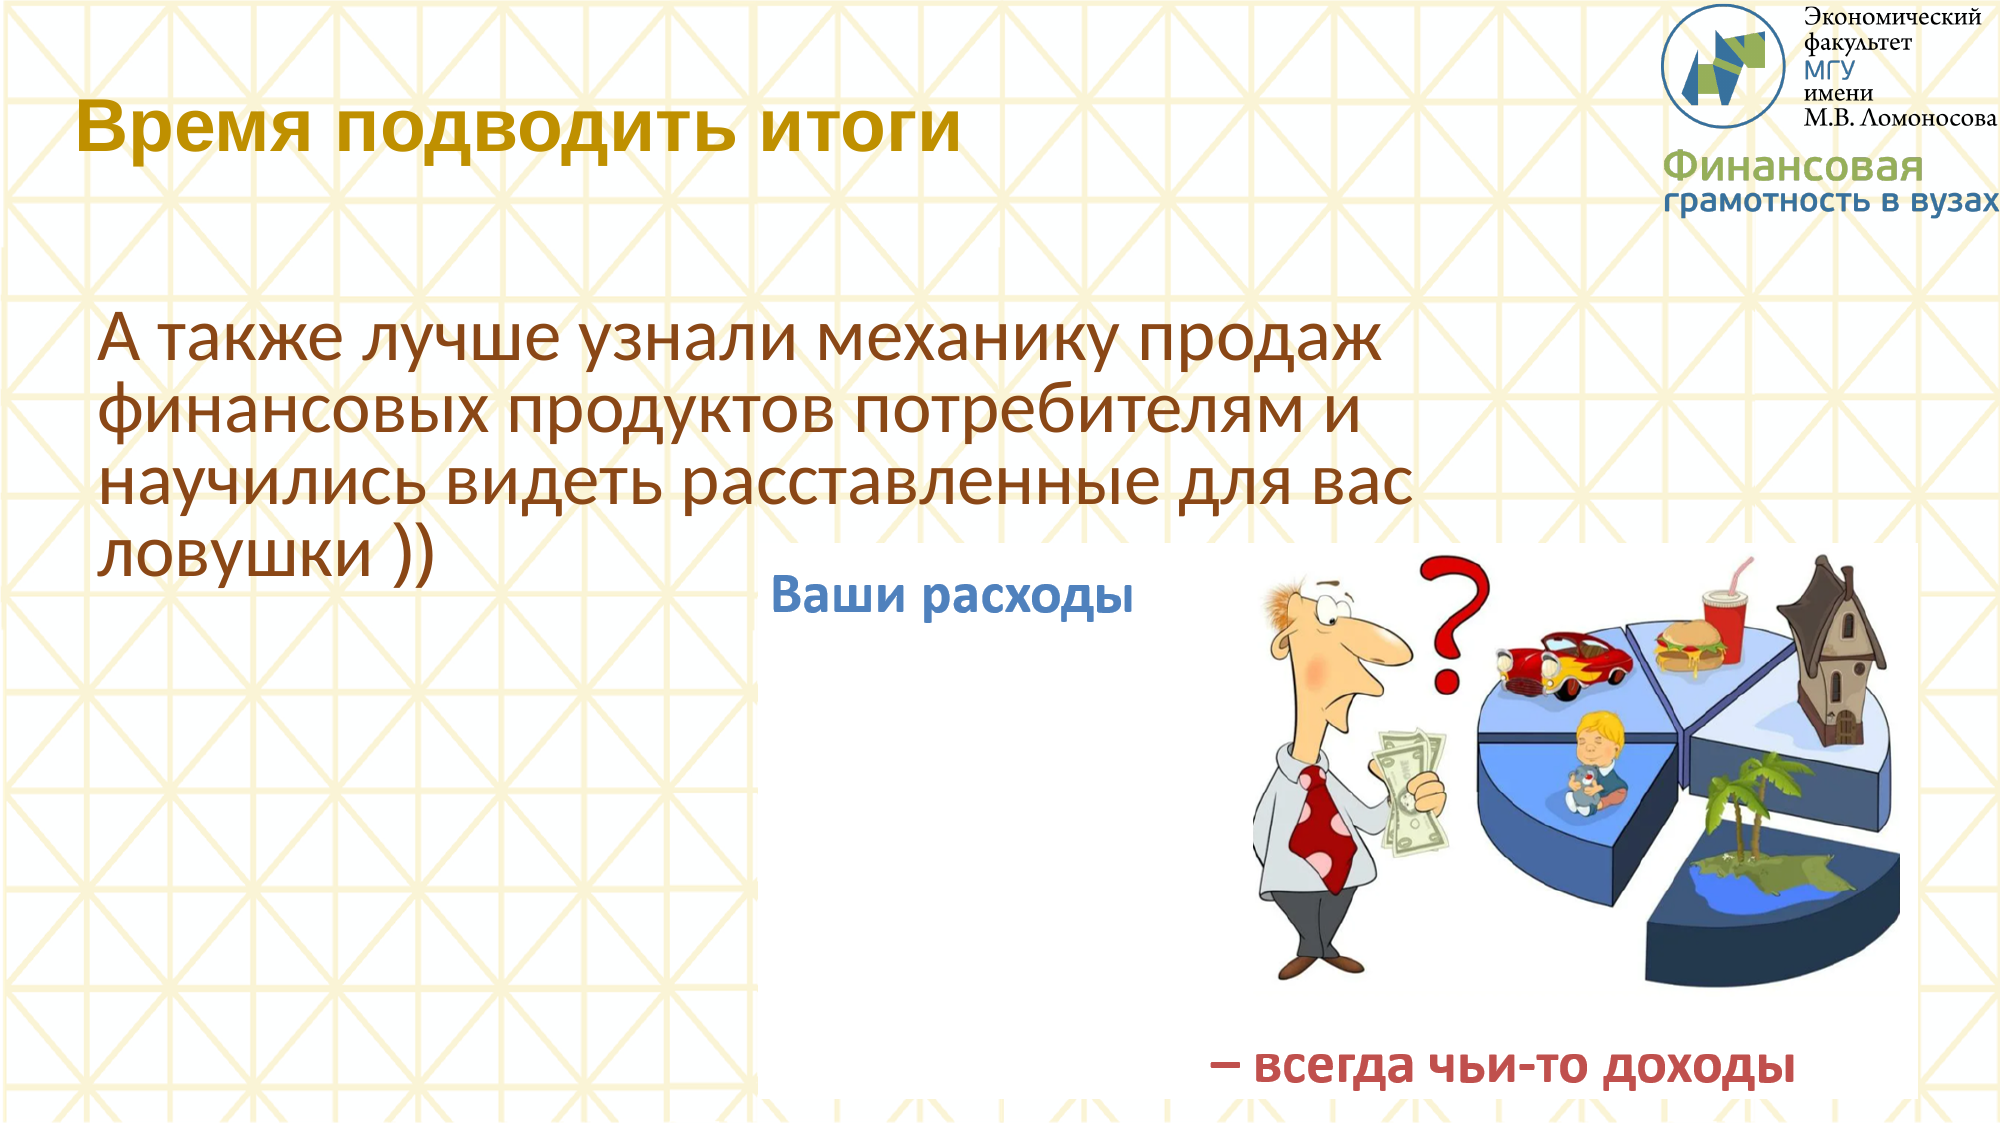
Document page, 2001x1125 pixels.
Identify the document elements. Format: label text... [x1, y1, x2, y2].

title А также лучше узнали механику продаж финансовых продуктов потребителям и научились видеть расставленные для вас ловушки )) [82, 265, 1722, 801]
picture [1644, 0, 2000, 230]
picture [758, 543, 1918, 1099]
text_box Время подводить итоги [59, 69, 1751, 265]
